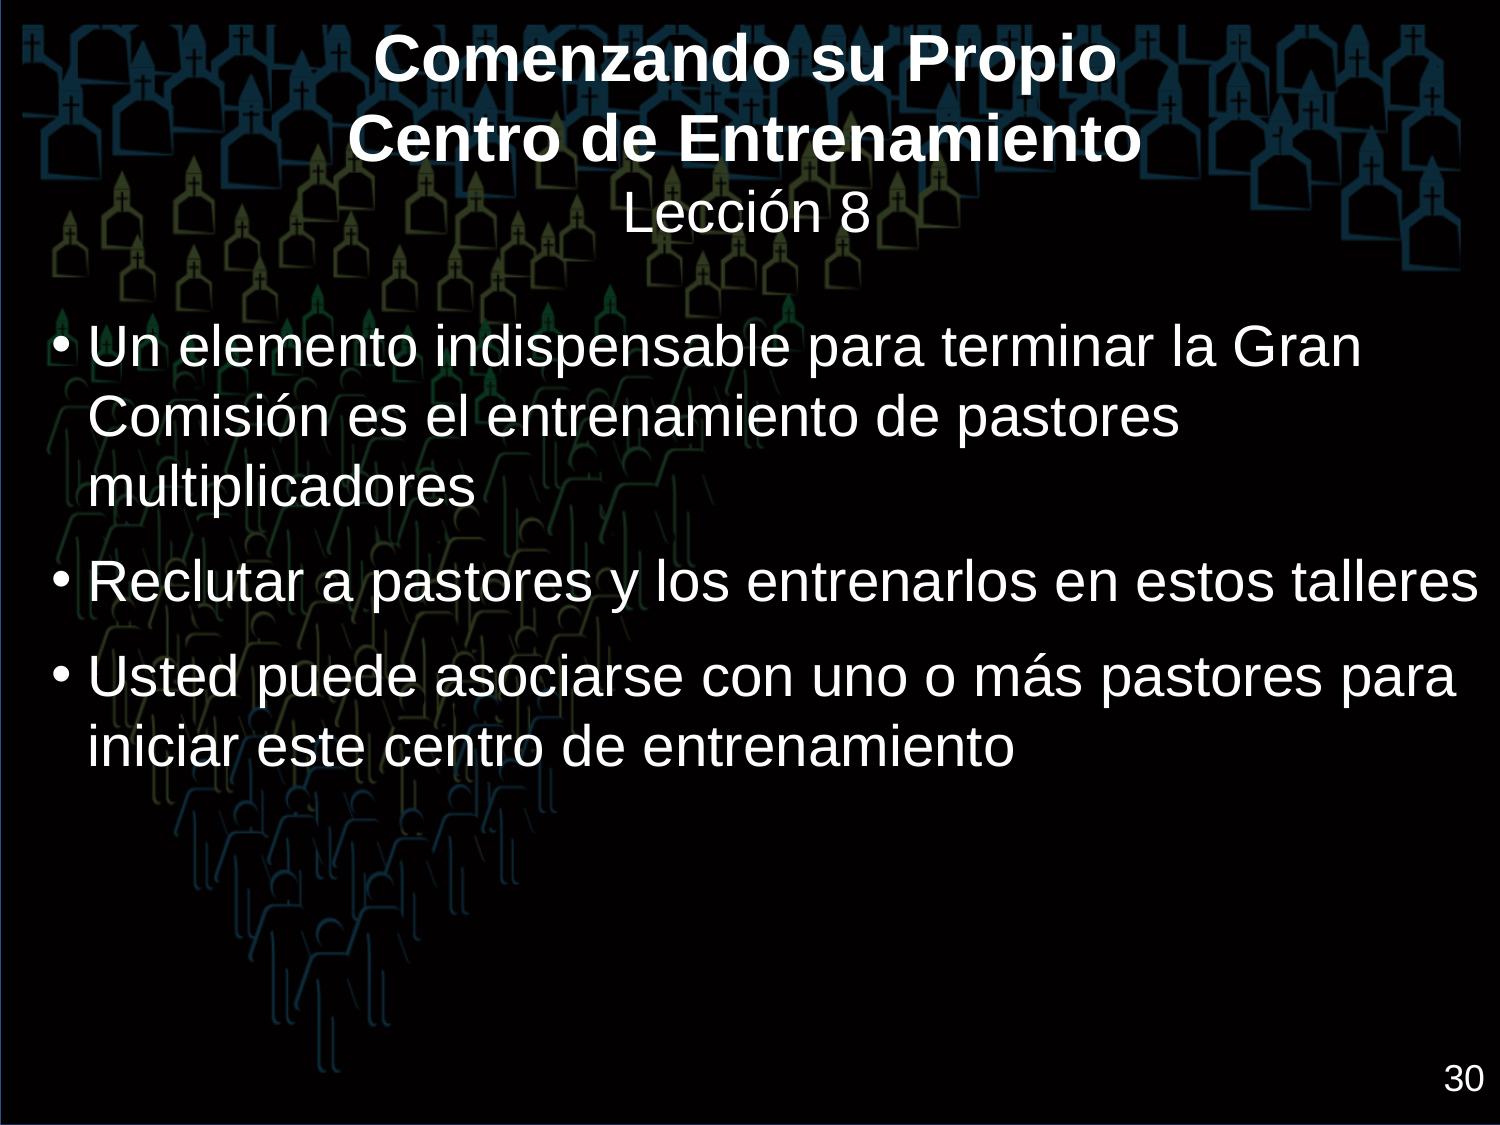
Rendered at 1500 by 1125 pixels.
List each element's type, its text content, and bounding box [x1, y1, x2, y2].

picture [0, 0, 1500, 1125]
title Comenzando su Propio Centro de Entrenamiento Lección 8 [5, 55, 1500, 204]
text_box Un elemento indispensable para terminar la Gran Comisión es el entrenamiento de pastores multiplicadores Reclutar a pastores y los entrenarlos en estos talleres Usted puede asociarse con uno o más pastores para iniciar este centro de entrenamiento [36, 301, 1500, 786]
slide_number 30 [1149, 1046, 1500, 1125]
